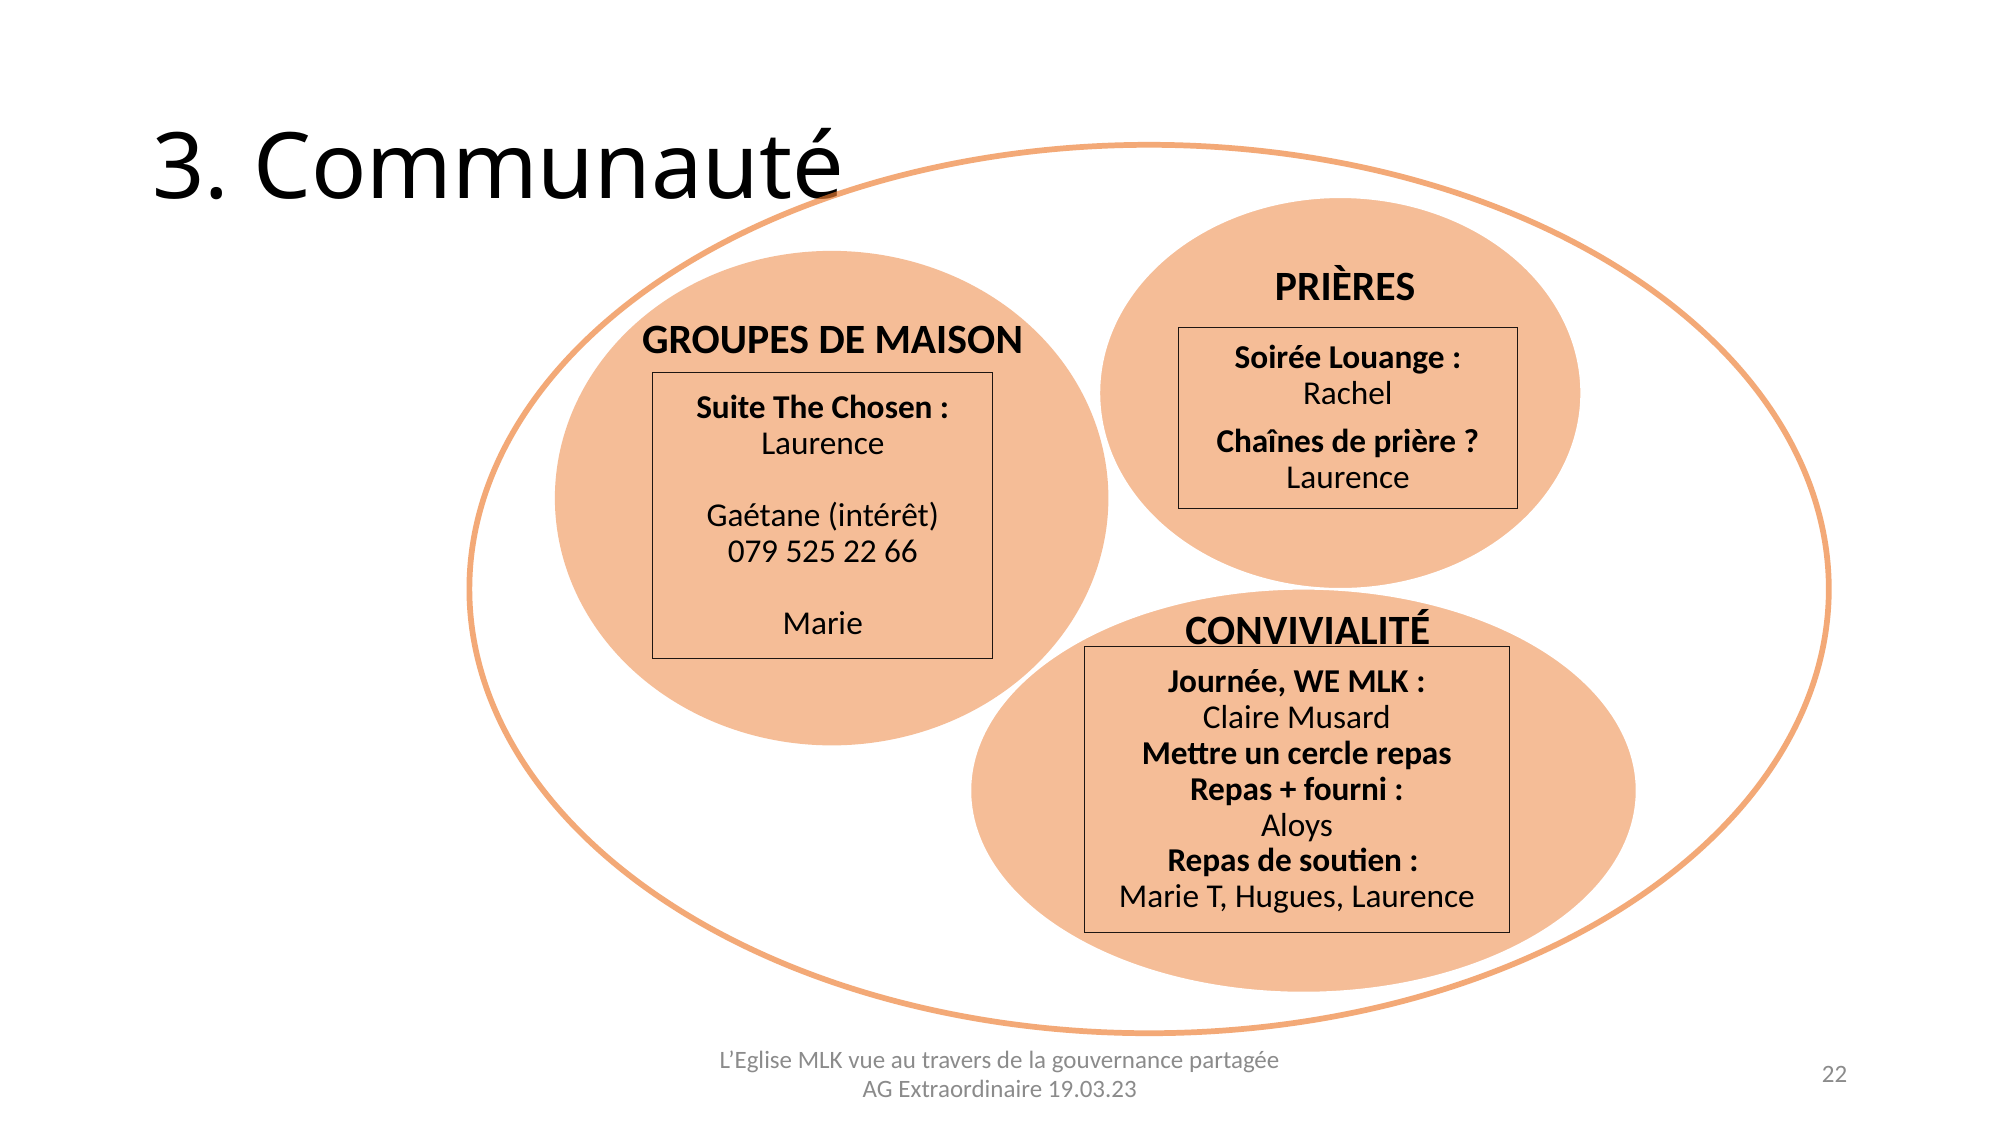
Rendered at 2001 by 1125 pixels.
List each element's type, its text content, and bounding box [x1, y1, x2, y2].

text_box [832, 143, 1472, 197]
text_box [1582, 245, 1830, 900]
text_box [1099, 197, 1582, 577]
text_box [970, 577, 1637, 993]
footer L’Eglise MLK vue au travers de la gouvernance partagée AG Extraordinaire 19.03.23 [561, 1043, 1412, 1103]
text_box [468, 372, 1436, 1035]
slide_number 22 [1412, 1042, 1863, 1103]
title 3. Communauté [137, 59, 1863, 278]
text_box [554, 195, 1109, 746]
